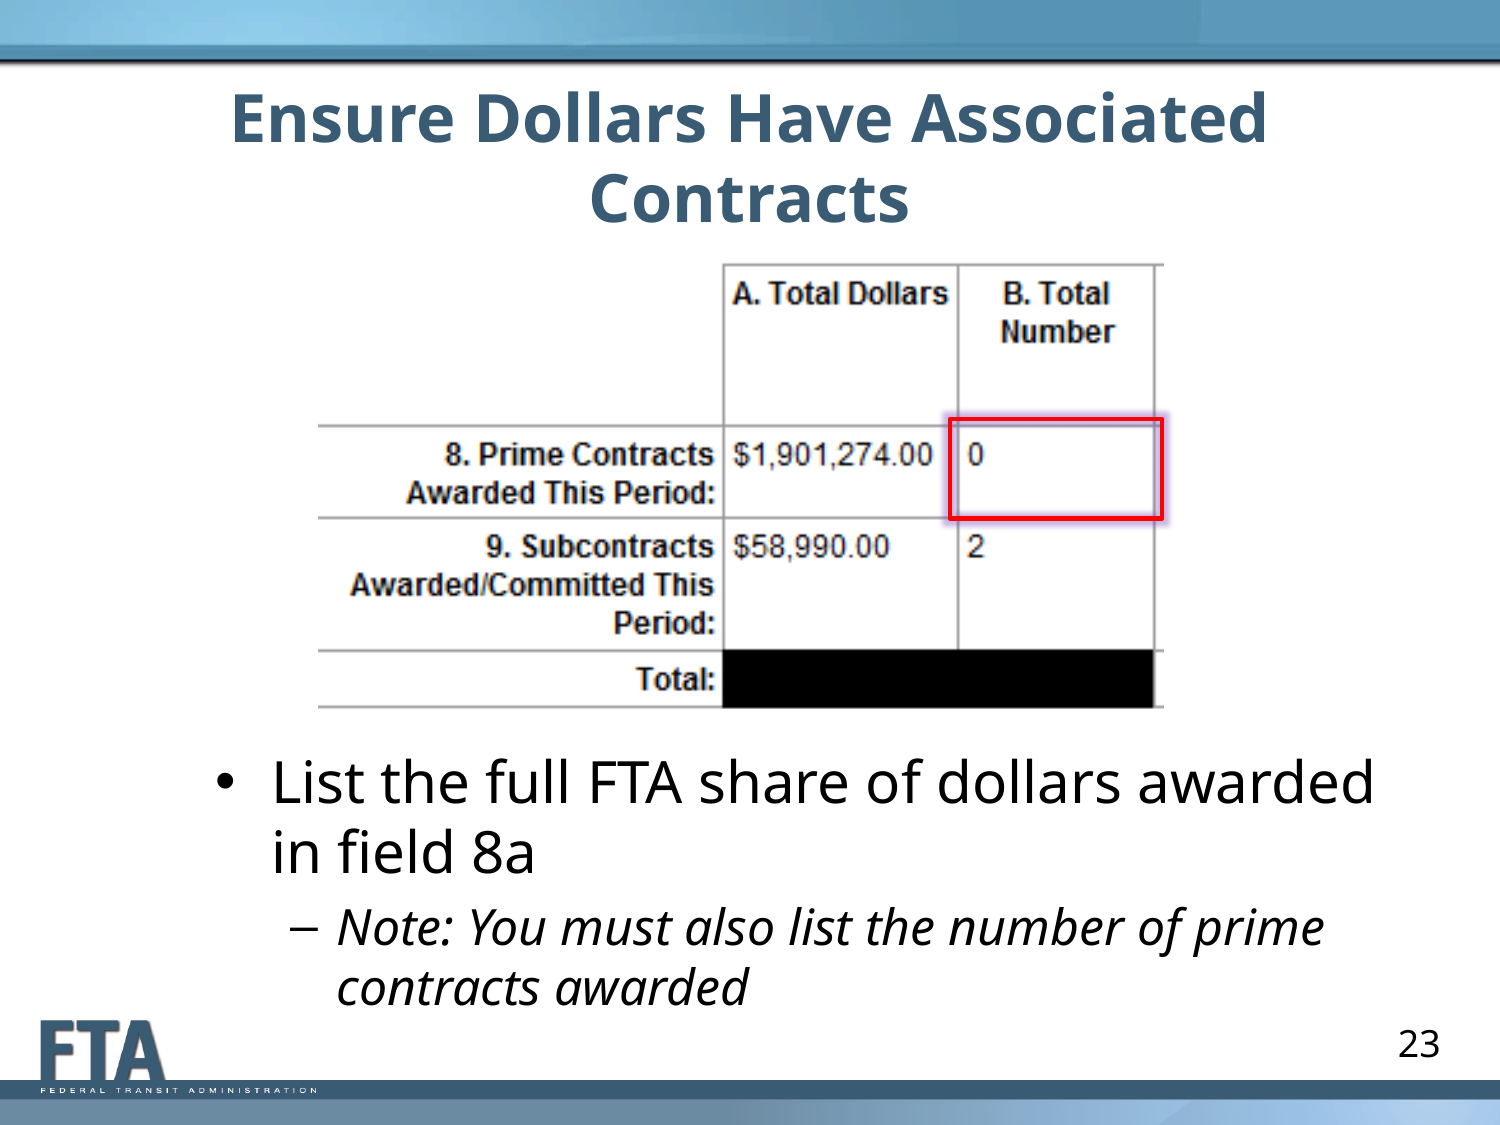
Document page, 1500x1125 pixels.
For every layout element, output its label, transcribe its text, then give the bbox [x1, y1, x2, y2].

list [317, 249, 1165, 732]
list List the full FTA share of dollars awarded in field 8a Note: You must also list the number of prime contracts awarded [199, 737, 1426, 1026]
slide_number 23 [1382, 1012, 1475, 1073]
picture [0, 1013, 1500, 1125]
title Ensure Dollars Have Associated Contracts [74, 79, 1426, 233]
picture [0, 0, 1500, 72]
